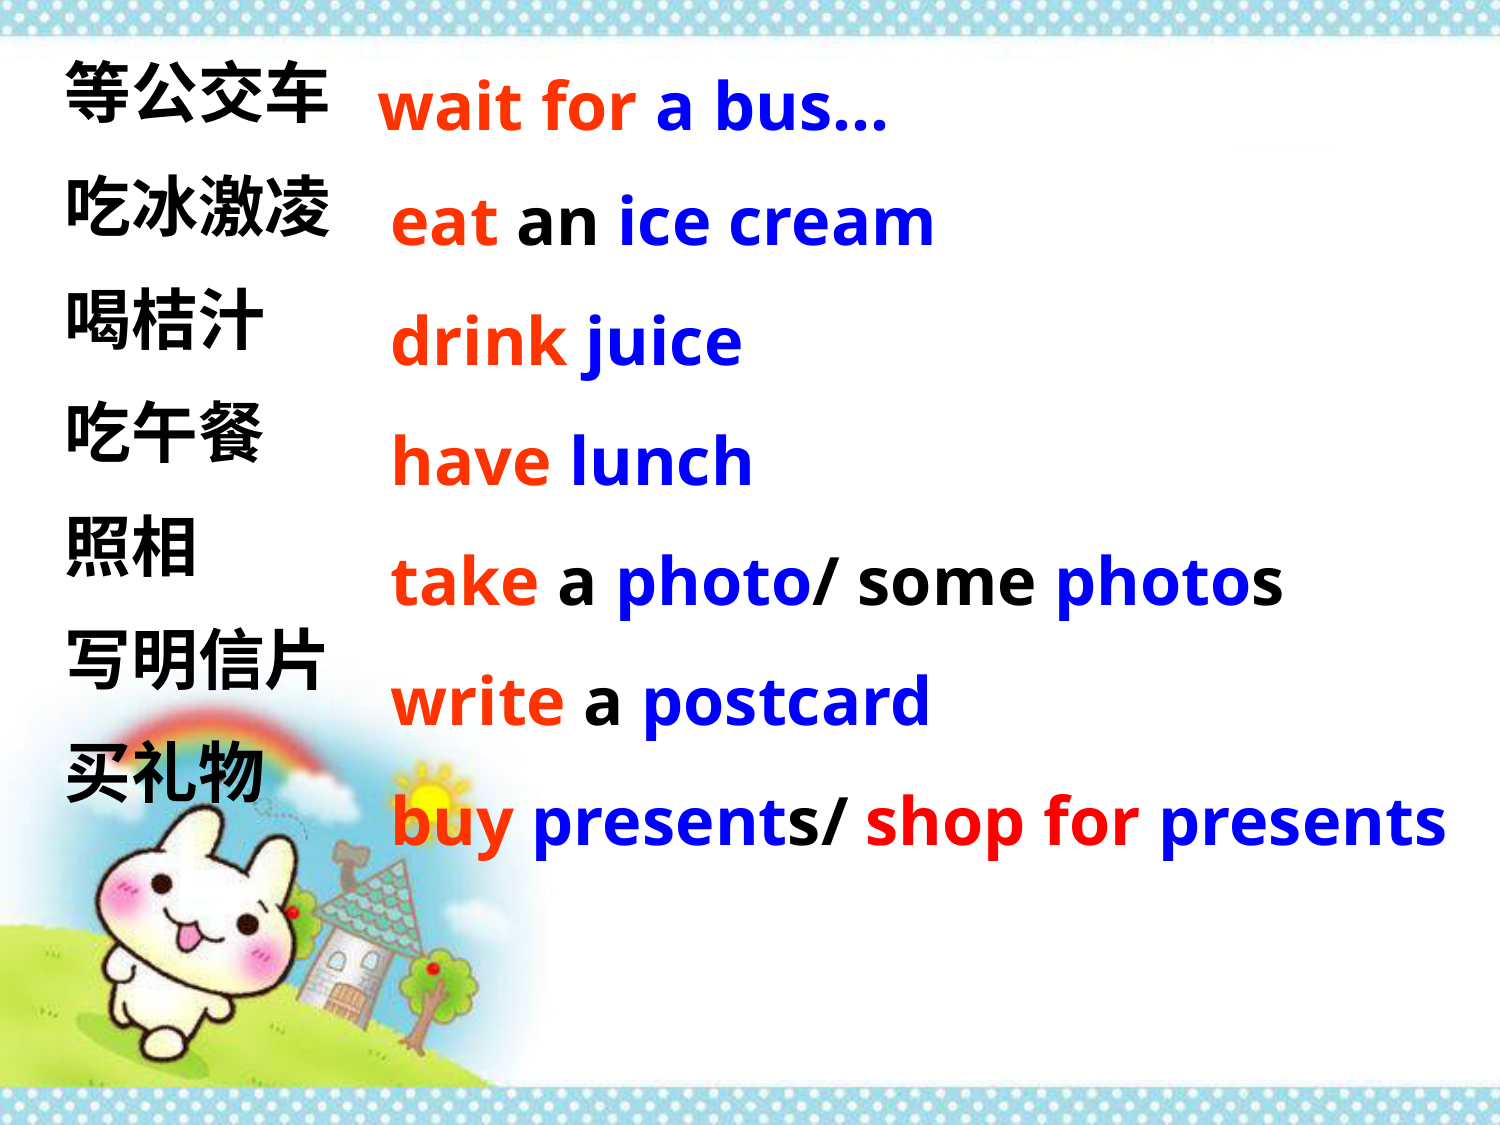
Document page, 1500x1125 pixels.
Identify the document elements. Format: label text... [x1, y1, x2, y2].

text_box 等公交车 吃冰激凌 喝桔汁 吃午餐 照相 写明信片 买礼物 [50, 43, 600, 819]
picture [0, 0, 1500, 1125]
text_box eat an ice cream drink juice have lunch take a photo/ some photos write a postcard buy presents/ shop for presents [358, 131, 1463, 866]
text_box wait for a bus… [600, 56, 1150, 131]
